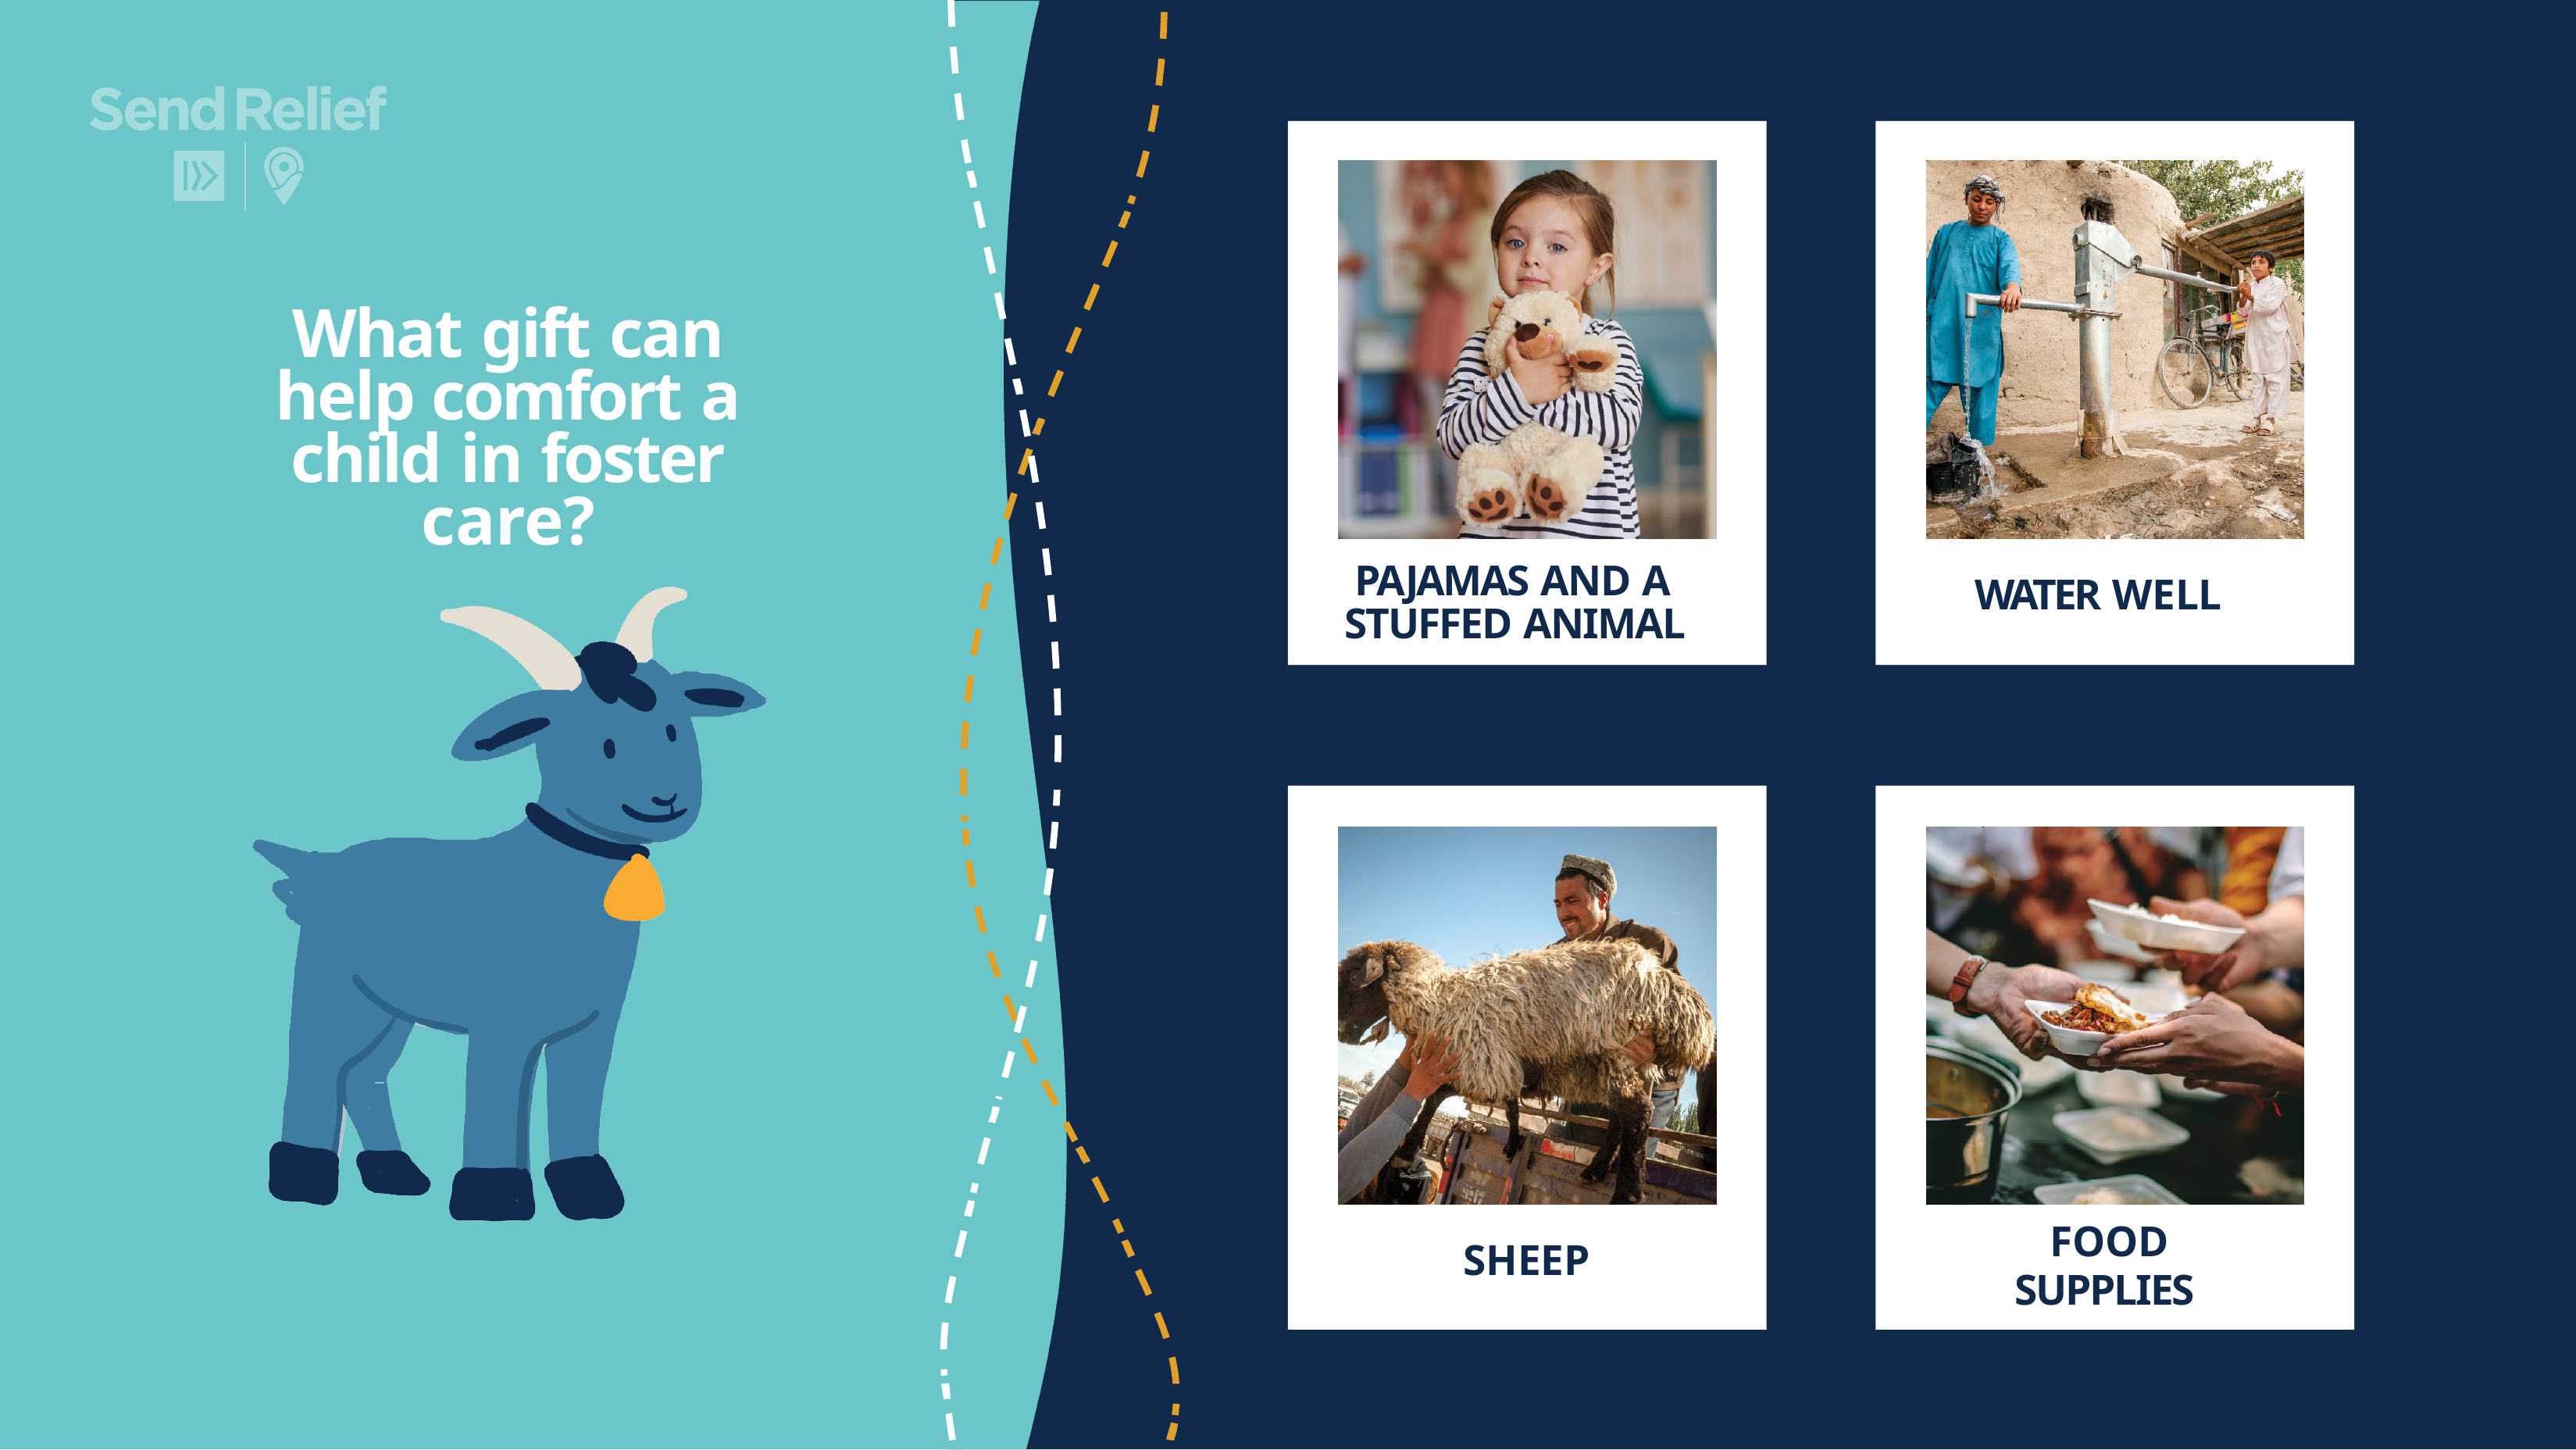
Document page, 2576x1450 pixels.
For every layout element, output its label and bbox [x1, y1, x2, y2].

text_box [1287, 785, 2355, 1330]
text_box [252, 0, 1180, 1450]
text_box [0, 0, 248, 1450]
text_box [1184, 0, 2576, 1450]
